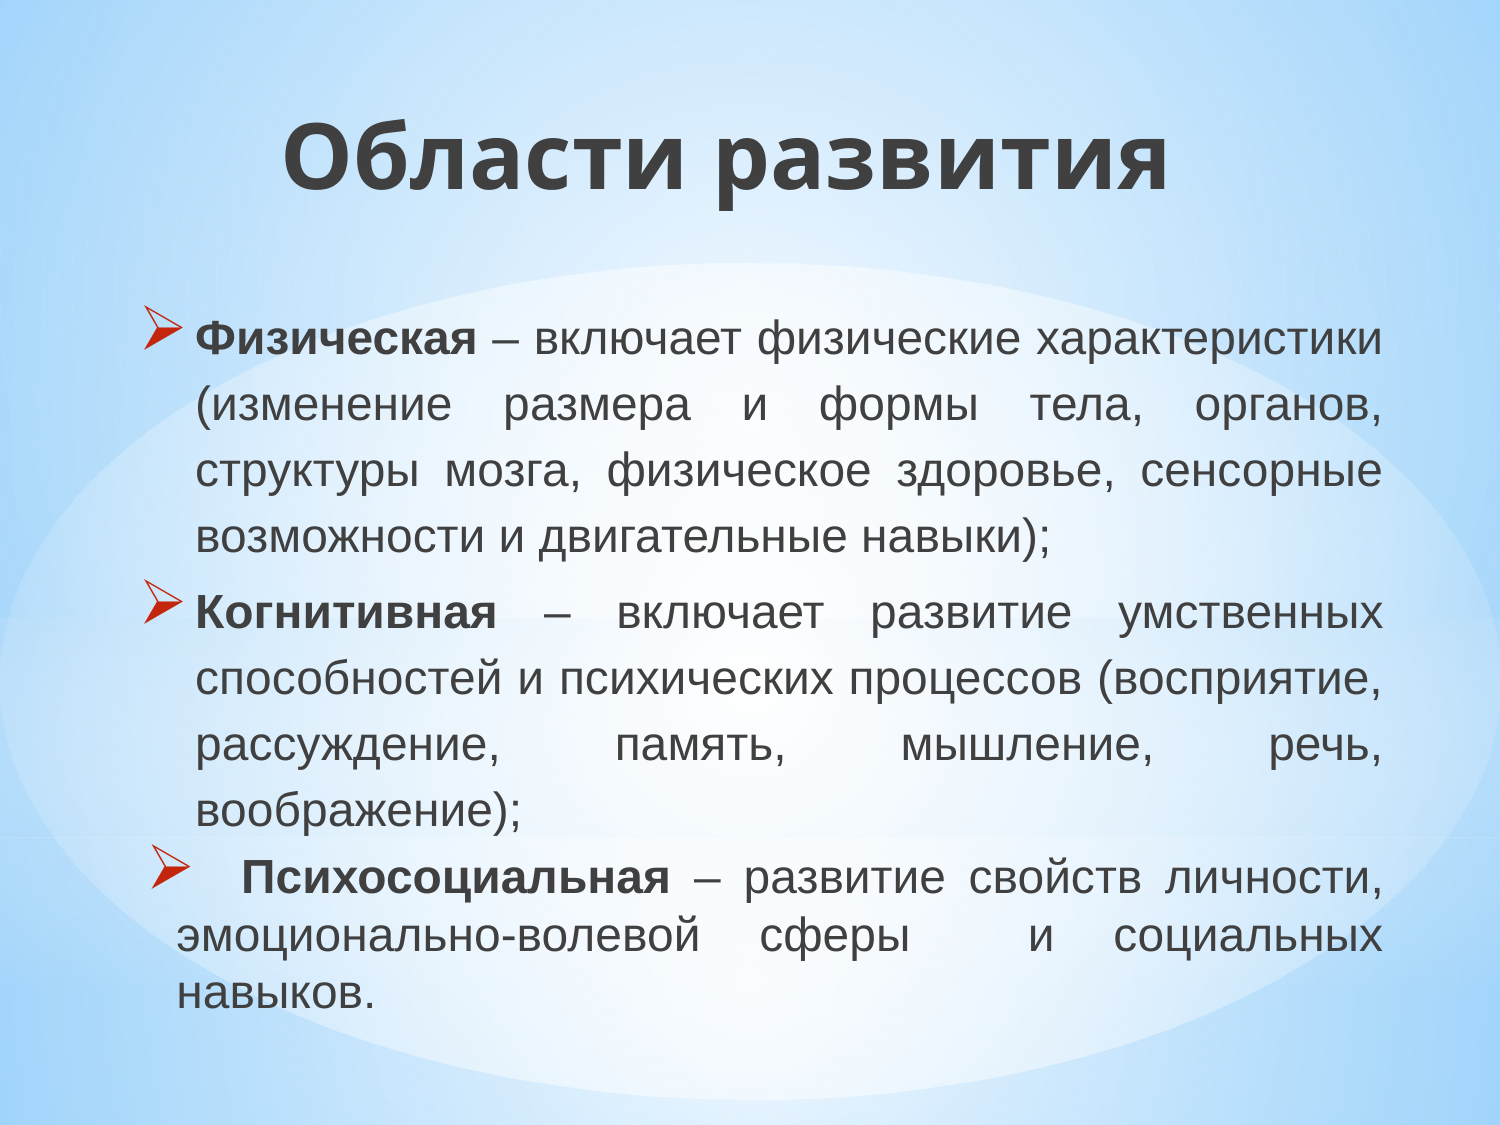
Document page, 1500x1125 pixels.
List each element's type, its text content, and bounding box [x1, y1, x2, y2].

title Области развития [88, 90, 1365, 244]
list Физическая – включает физические характеристики (изменение размера и формы тела, органов, структуры мозга, физическое здоровье, сенсорные возможности и двигательные навыки); Когнитивная – включает развитие умственных способностей и психических процессов (восприятие, рассуждение, память, мышление, речь, воображение); Психосоциальная – развитие свойств личности, эмоционально-волевой сферы и социальных навыков. [123, 290, 1400, 1024]
